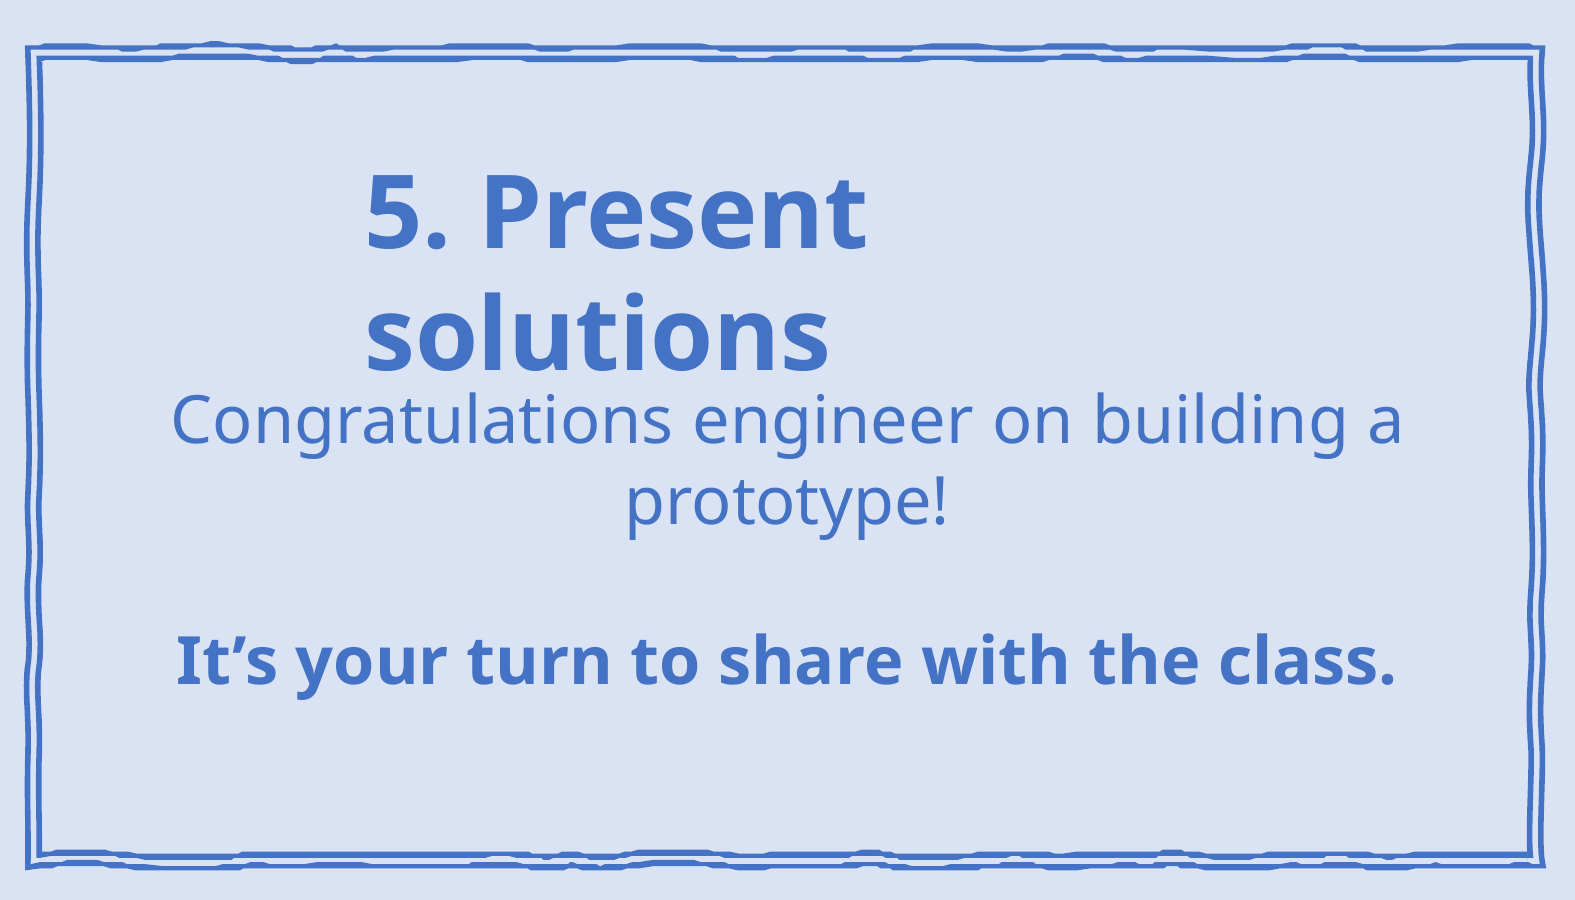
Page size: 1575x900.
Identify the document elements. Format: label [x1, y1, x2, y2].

text_box [0, 0, 1575, 900]
